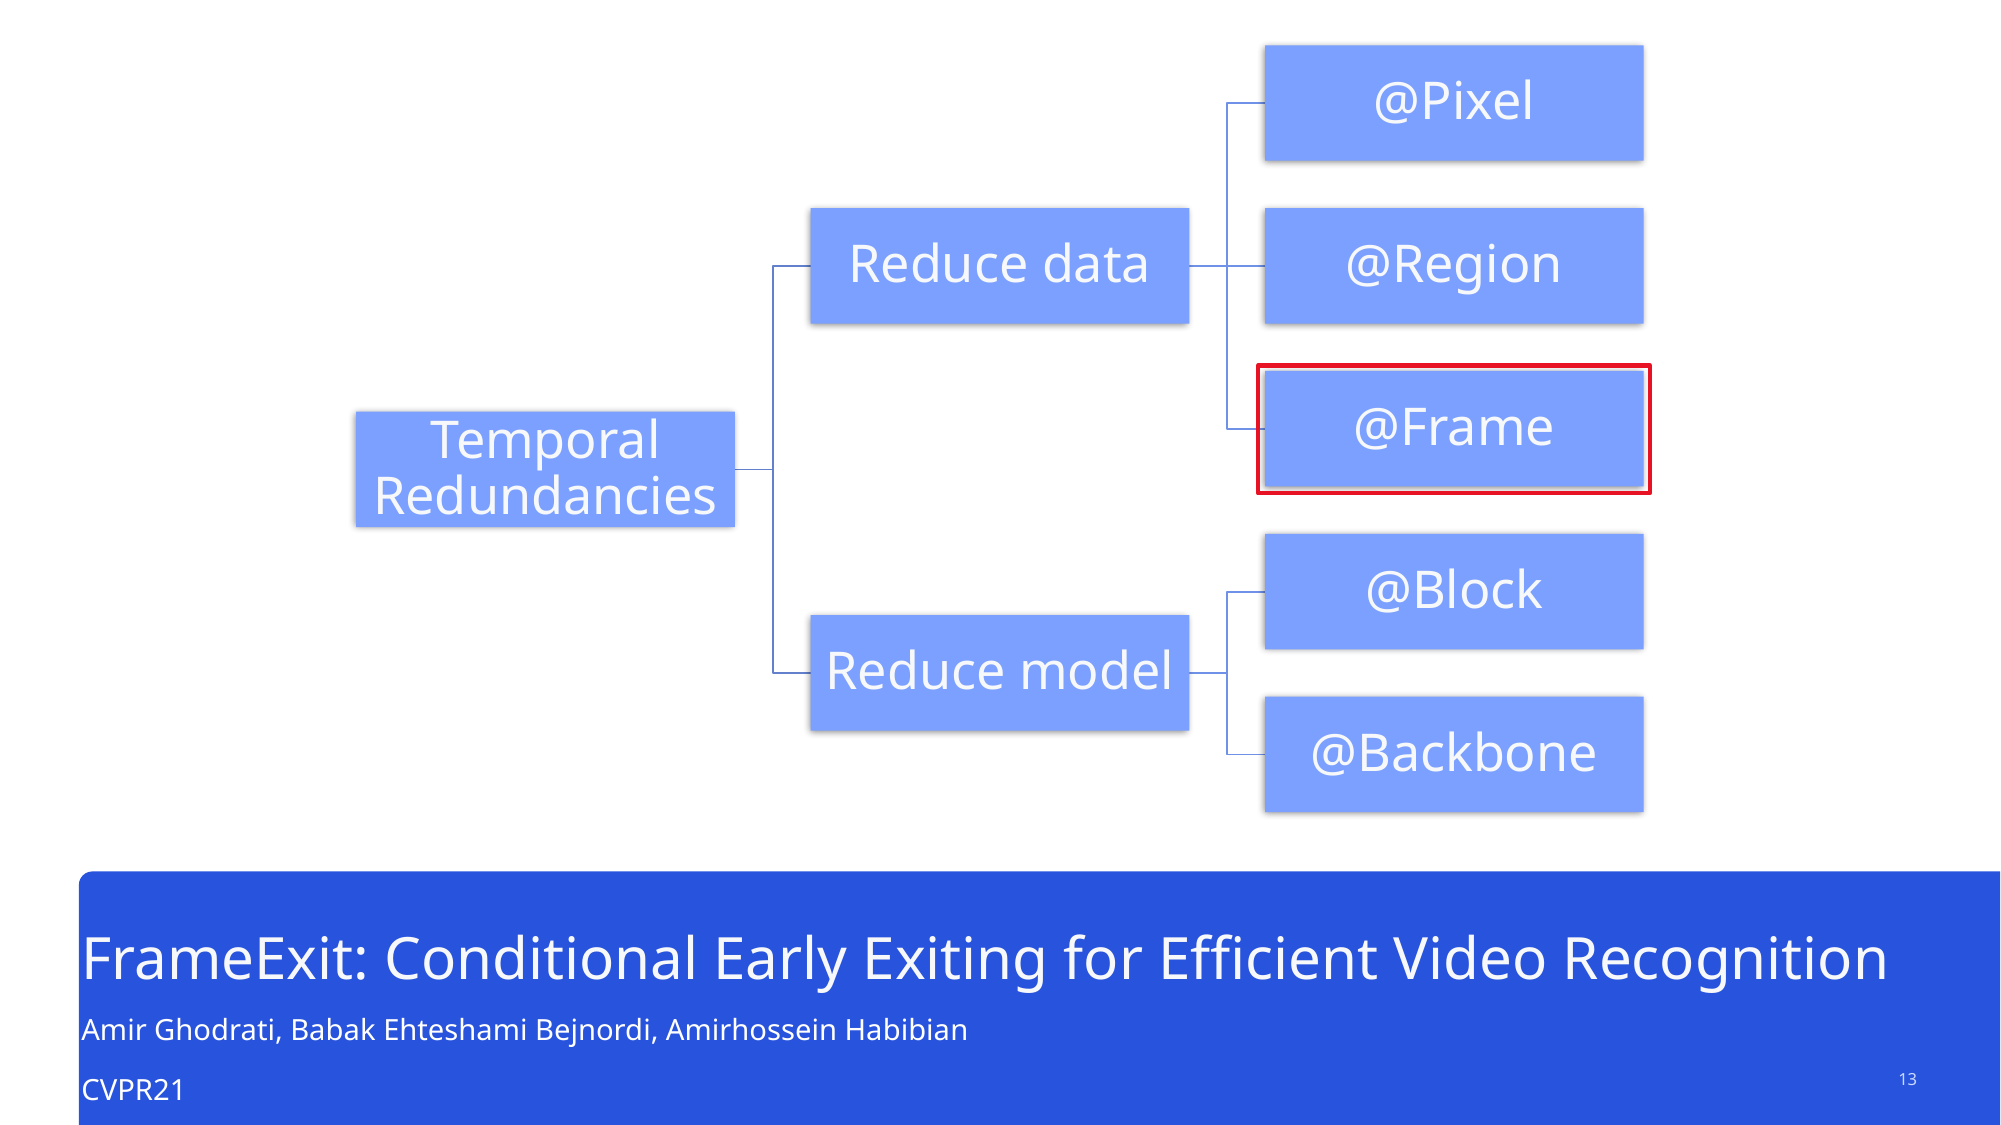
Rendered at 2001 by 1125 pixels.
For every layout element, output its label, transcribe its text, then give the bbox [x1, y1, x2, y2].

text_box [81, 44, 1918, 813]
list Amir Ghodrati, Babak Ehteshami Bejnordi, Amirhossein Habibian CVPR21 [81, 1011, 1917, 1100]
list FrameExit: Conditional Early Exiting for Efficient Video Recognition [81, 884, 1917, 1011]
